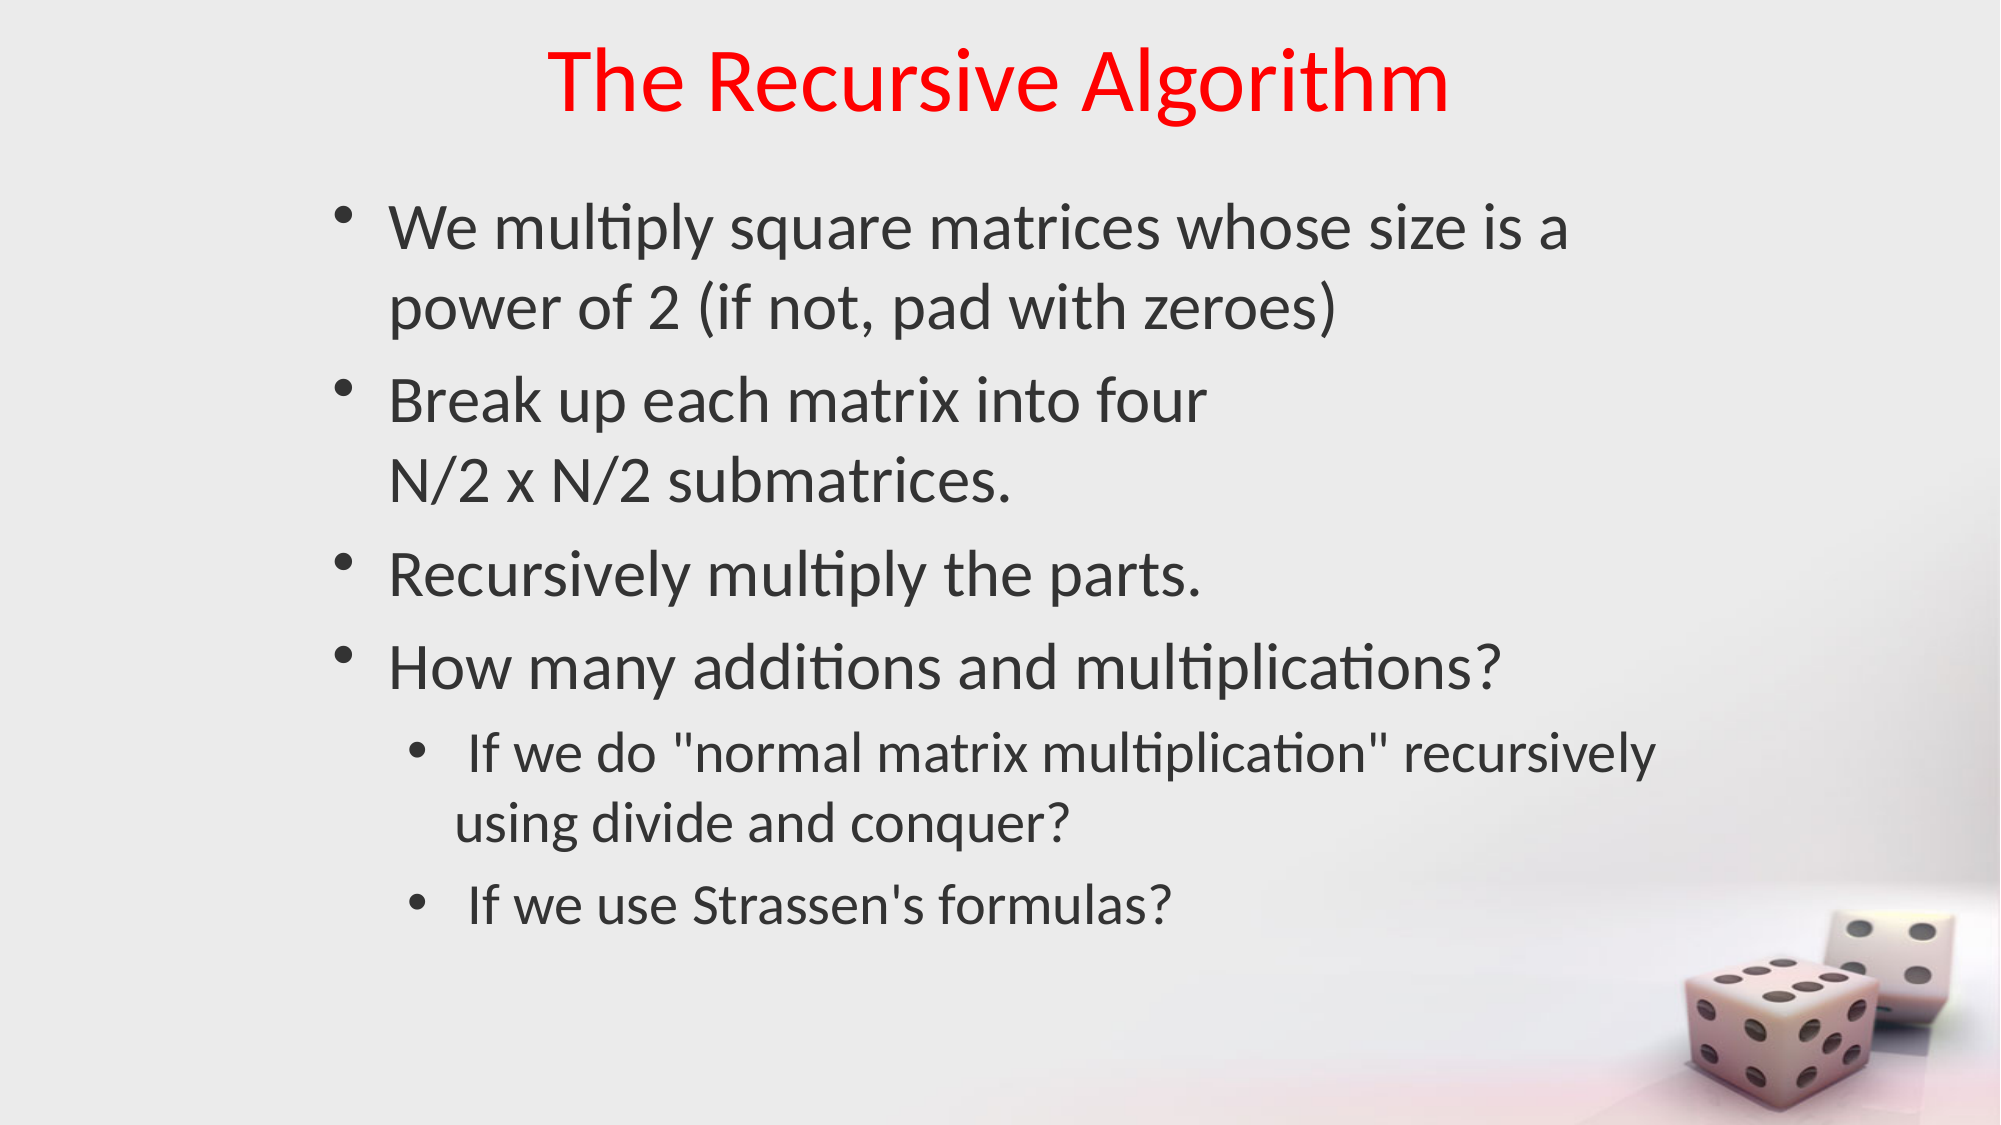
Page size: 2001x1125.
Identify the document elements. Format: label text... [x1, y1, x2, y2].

picture [0, 0, 2000, 1125]
title The Recursive Algorithm [99, 0, 1901, 151]
list We multiply square matrices whose size is a power of 2 (if not, pad with zeroes) Break up each matrix into four N/2 x N/2 submatrices. Recursively multiply the parts. How many additions and multiplications? If we do "normal matrix multiplication" recursively using divide and conquer? If we use Strassen's formulas? [324, 174, 1676, 1038]
